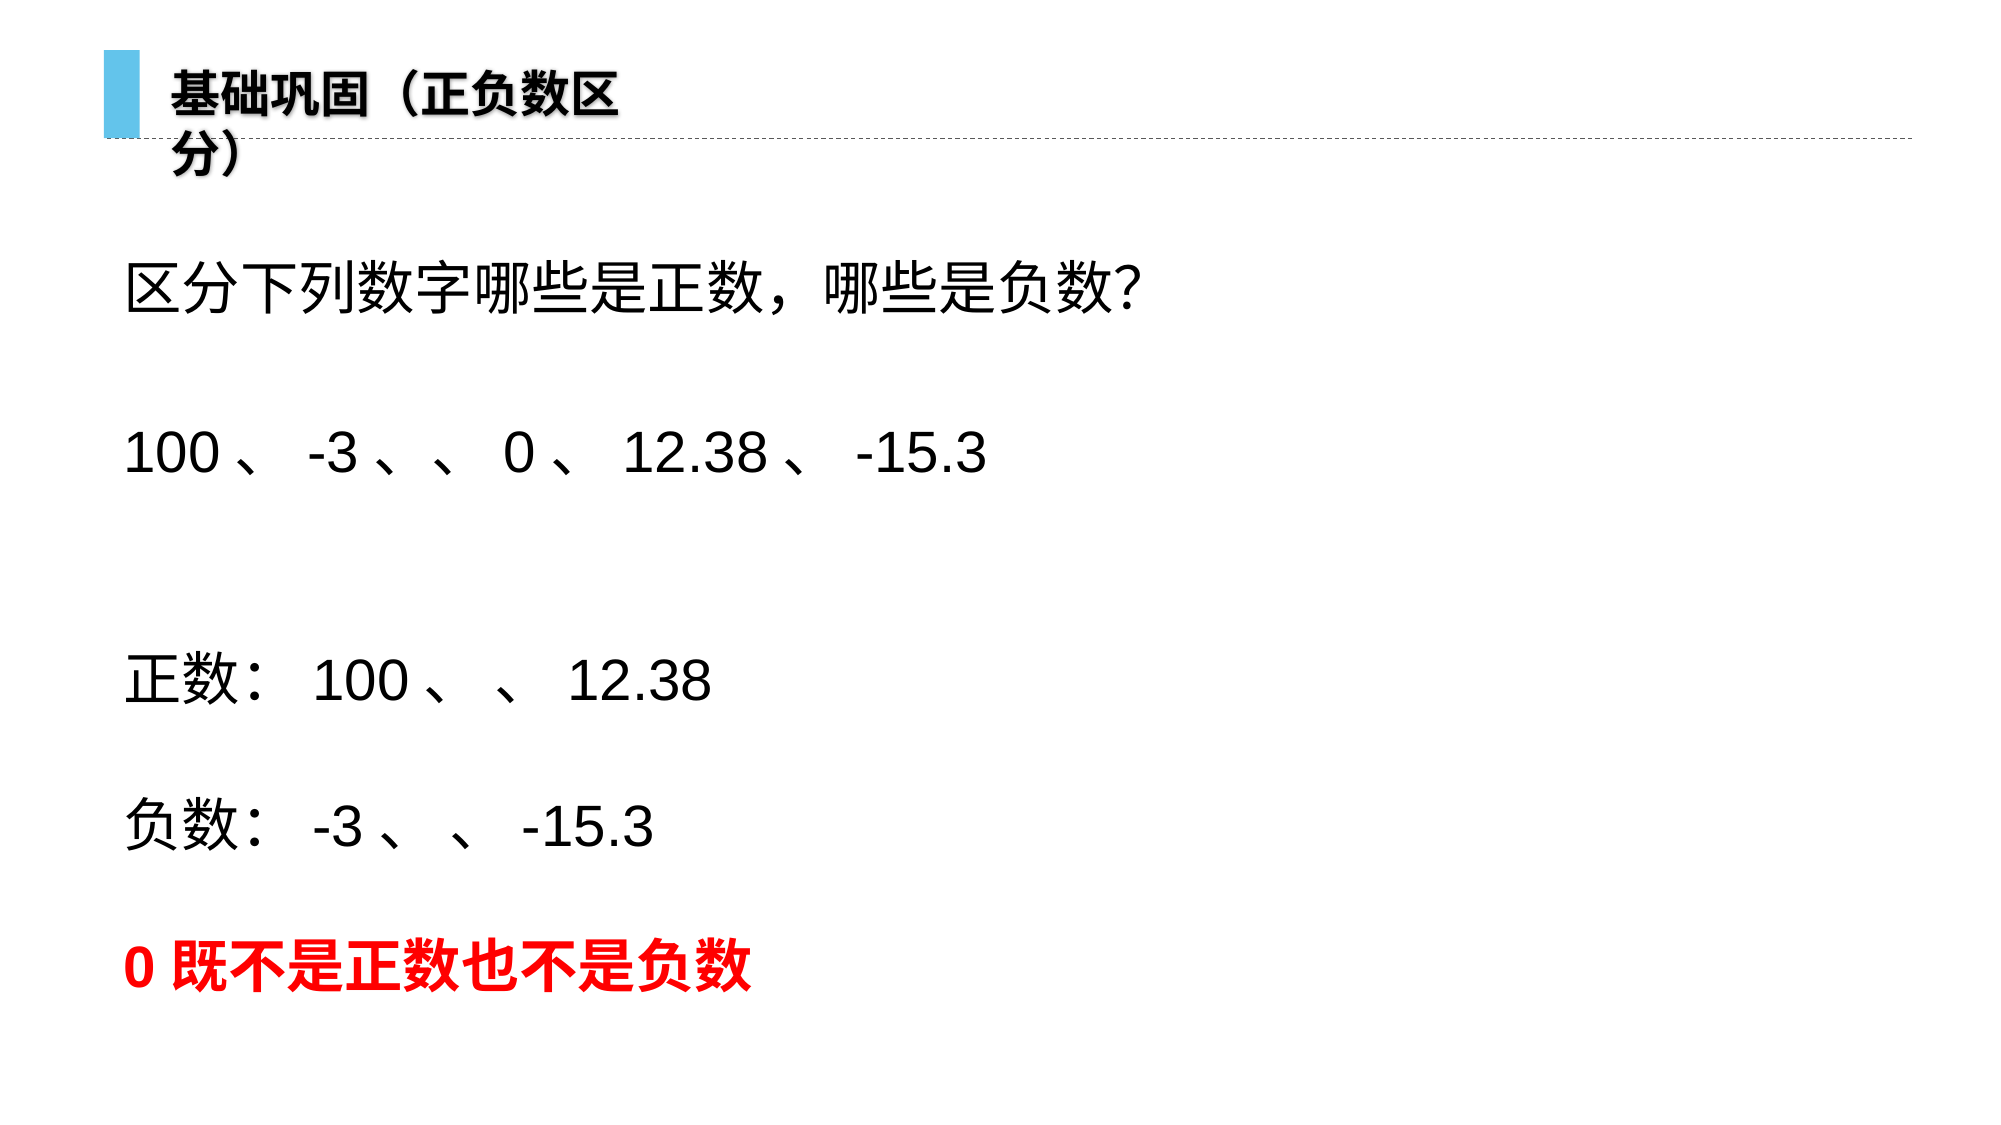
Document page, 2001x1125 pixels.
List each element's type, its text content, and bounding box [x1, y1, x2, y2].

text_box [108, 243, 2000, 1008]
text_box 基础巩固（正负数区分） [155, 55, 687, 190]
